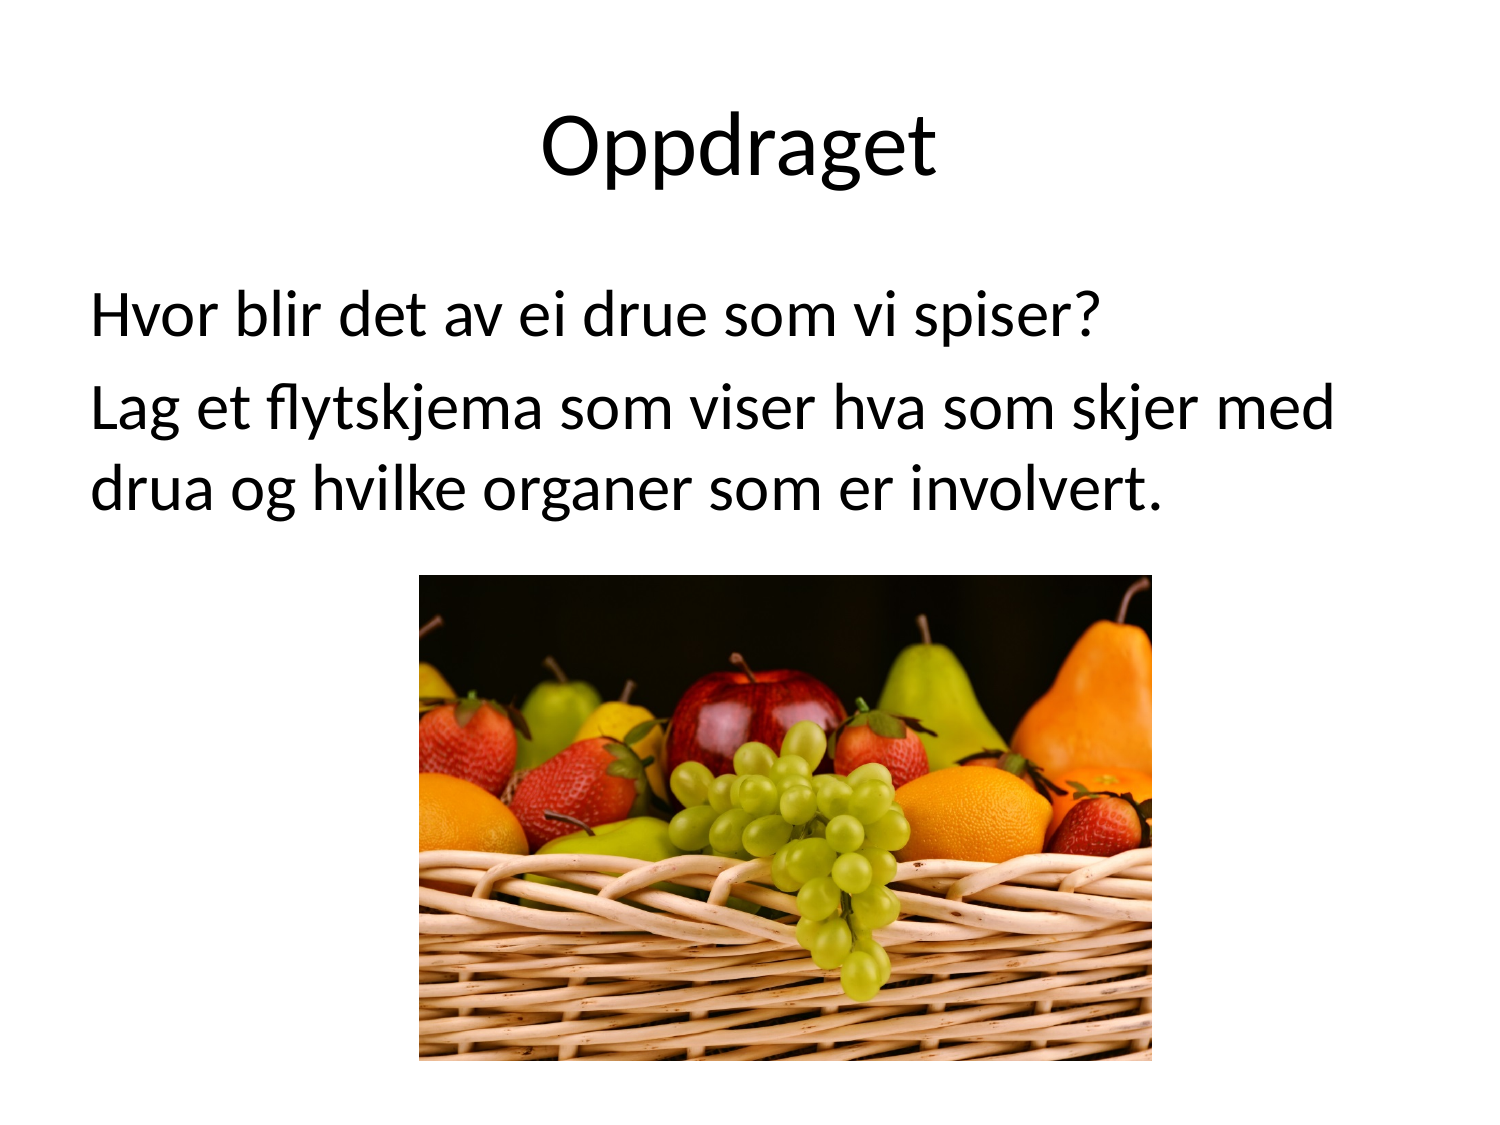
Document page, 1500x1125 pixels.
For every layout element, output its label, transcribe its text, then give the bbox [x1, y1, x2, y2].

list Hvor blir det av ei drue som vi spiser? Lag et flytskjema som viser hva som skjer med drua og hvilke organer som er involvert. [75, 262, 1425, 1005]
picture [418, 575, 1152, 1062]
title Oppdraget [75, 45, 1425, 233]
